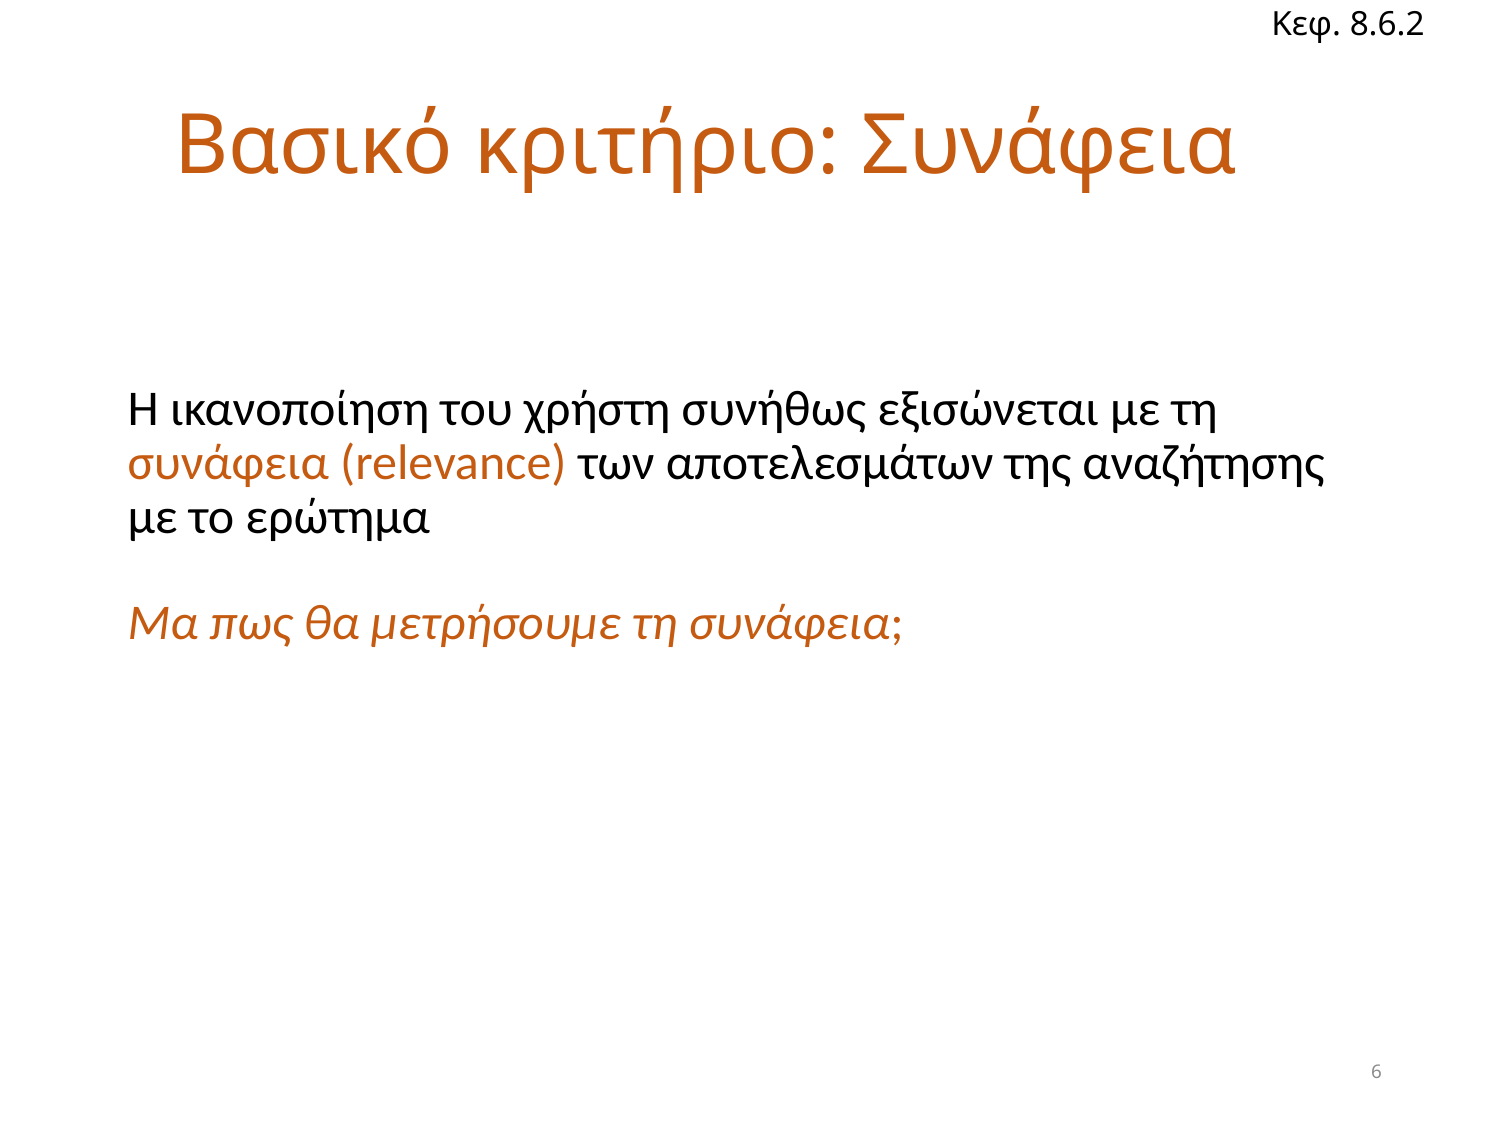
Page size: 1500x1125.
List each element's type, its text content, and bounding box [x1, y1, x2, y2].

list Η ικανοποίηση του χρήστη συνήθως εξισώνεται με τη συνάφεια (relevance) των αποτελεσμάτων της αναζήτησης με το ερώτημα Μα πως θα μετρήσουμε τη συνάφεια; [112, 375, 1348, 613]
slide_number 6 [1059, 1042, 1397, 1103]
title Βασικό κριτήριο: Συνάφεια [59, 37, 1354, 255]
text_box Κεφ. 8.6.2 [1256, 0, 1440, 50]
